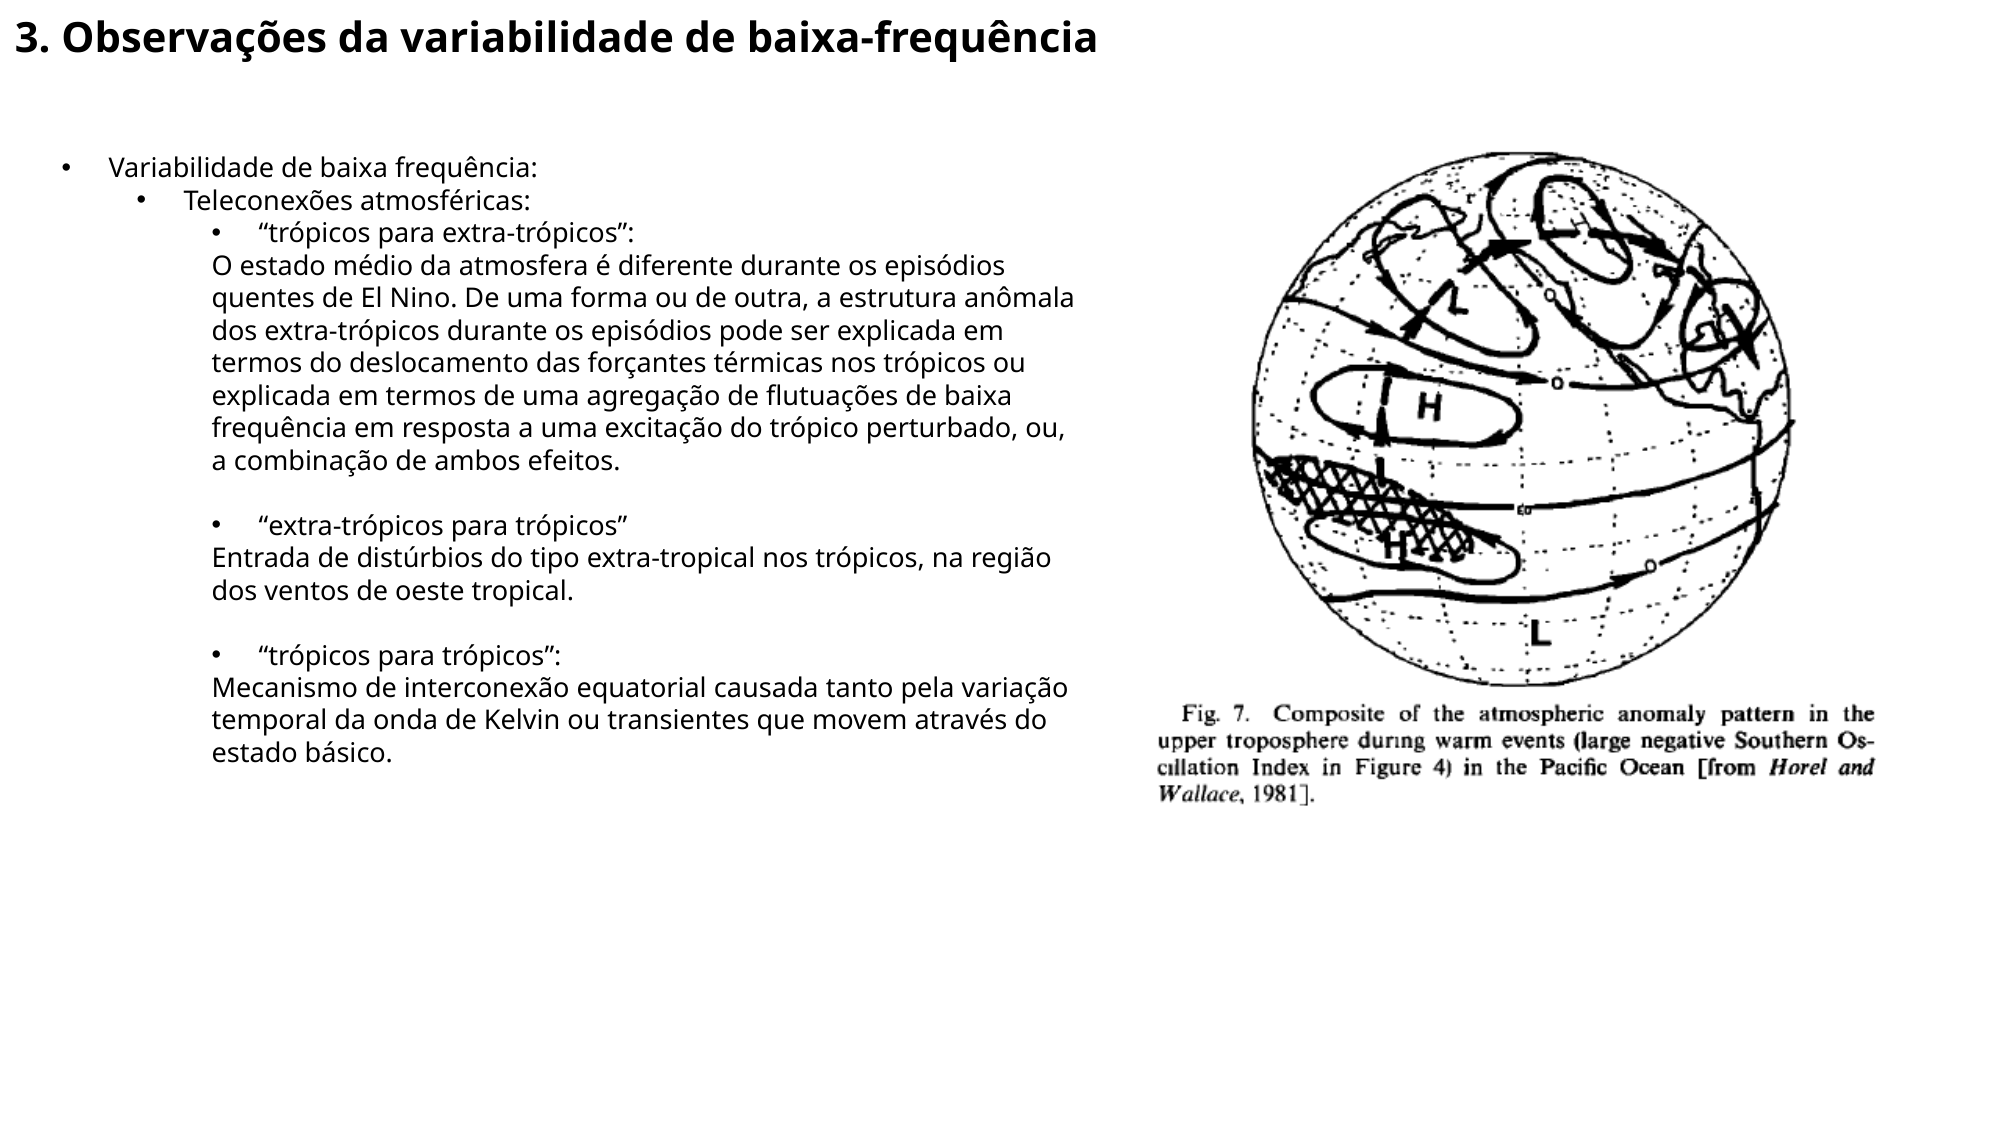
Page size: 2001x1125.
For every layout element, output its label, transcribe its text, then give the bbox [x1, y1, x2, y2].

text_box 3. Observações da variabilidade de baixa-frequência [0, 3, 1721, 68]
picture [1153, 143, 1890, 810]
text_box Variabilidade de baixa frequência: Teleconexões atmosféricas: “trópicos para extra-trópicos”: O estado médio da atmosfera é diferente durante os episódios quentes de El Nino. De uma forma ou de outra, a estrutura anômala dos extra-trópicos durante os episódios pode ser explicada em termos do deslocamento das forçantes térmicas nos trópicos ou explicada em termos de uma agregação de flutuações de baixa frequência em resposta a uma excitação do trópico perturbado, ou, a combinação de ambos efeitos. “extra-trópicos para trópicos” Entrada de distúrbios do tipo extra-tropical nos trópicos, na região dos ventos de oeste tropical. “trópicos para trópicos”: Mecanismo de interconexão equatorial causada tanto pela variação temporal da onda de Kelvin ou transientes que movem através do estado básico. [46, 143, 1102, 906]
